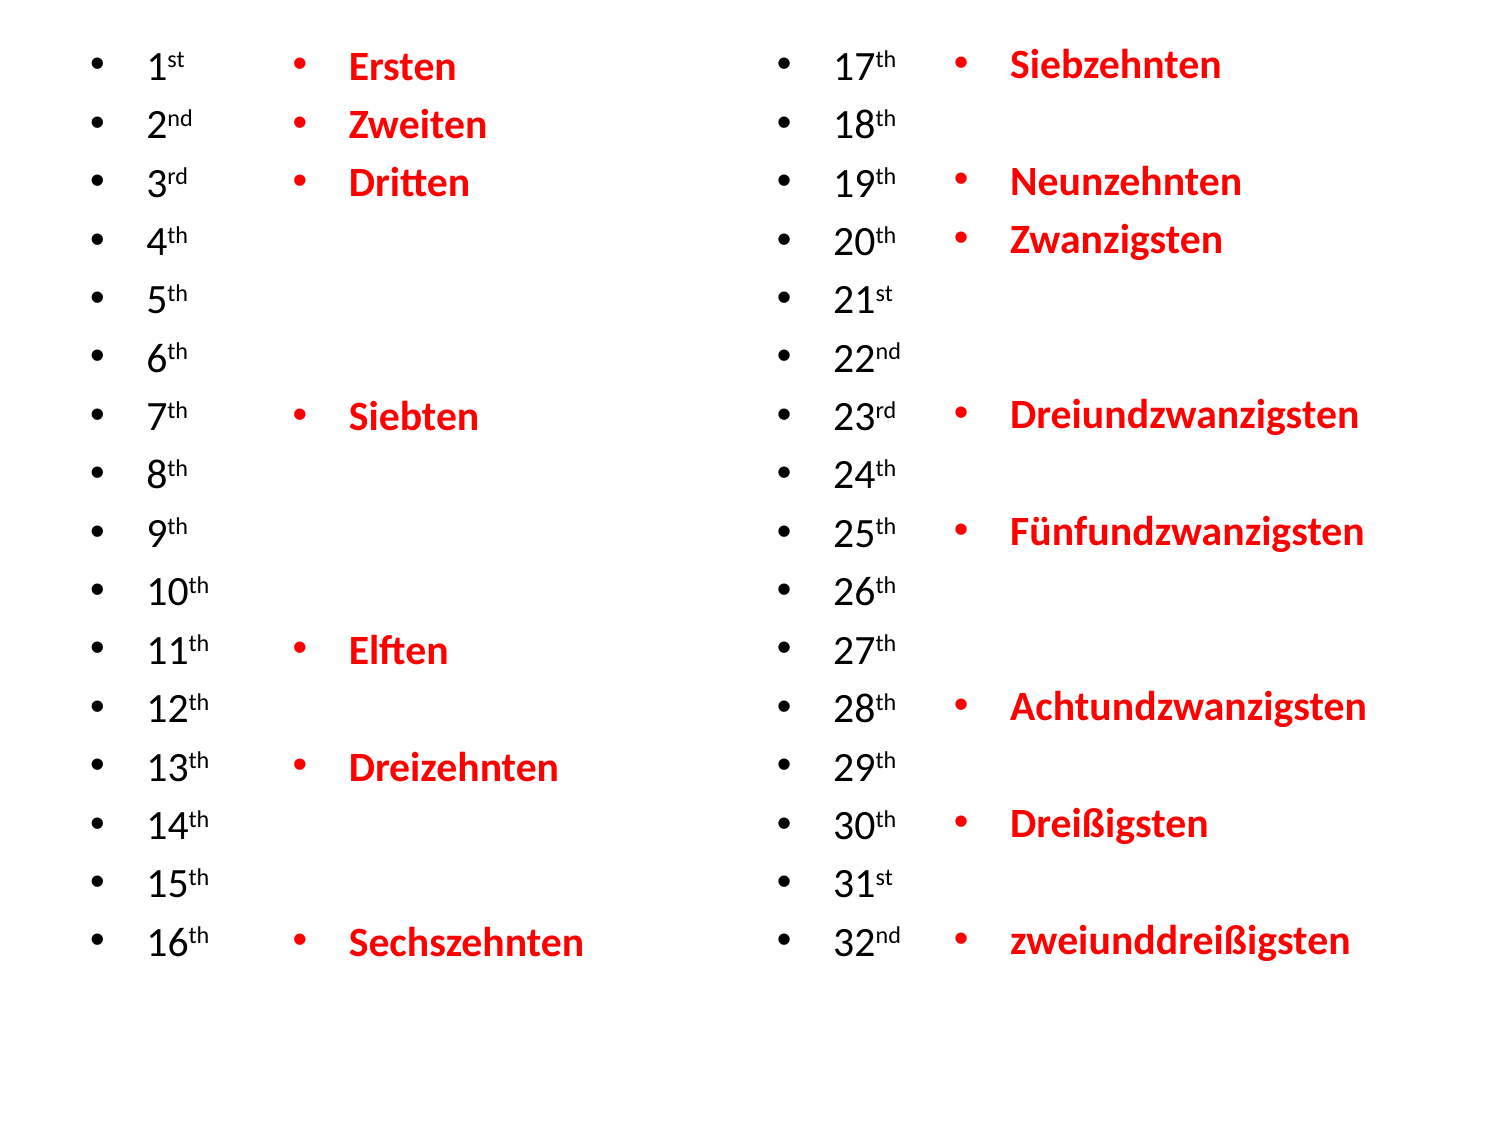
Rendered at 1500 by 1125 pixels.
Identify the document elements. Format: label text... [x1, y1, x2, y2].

list 17th 18th 19th 20th 21st 22nd 23rd 24th 25th 26th 27th 28th 29th 30th 31st 32nd [761, 30, 938, 1100]
text_box Ersten Zweiten Dritten Siebten Elften Dreizehnten Sechszehnten [277, 30, 669, 1106]
list 1st 2nd 3rd 4th 5th 6th 7th 8th 9th 10th 11th 12th 13th 14th 15th 16th [75, 30, 277, 1106]
text_box Siebzehnten Neunzehnten Zwanzigsten Dreiundzwanzigsten Fünfundzwanzigsten Achtundzwanzigsten Dreißigsten zweiunddreißigsten [938, 29, 1471, 1104]
